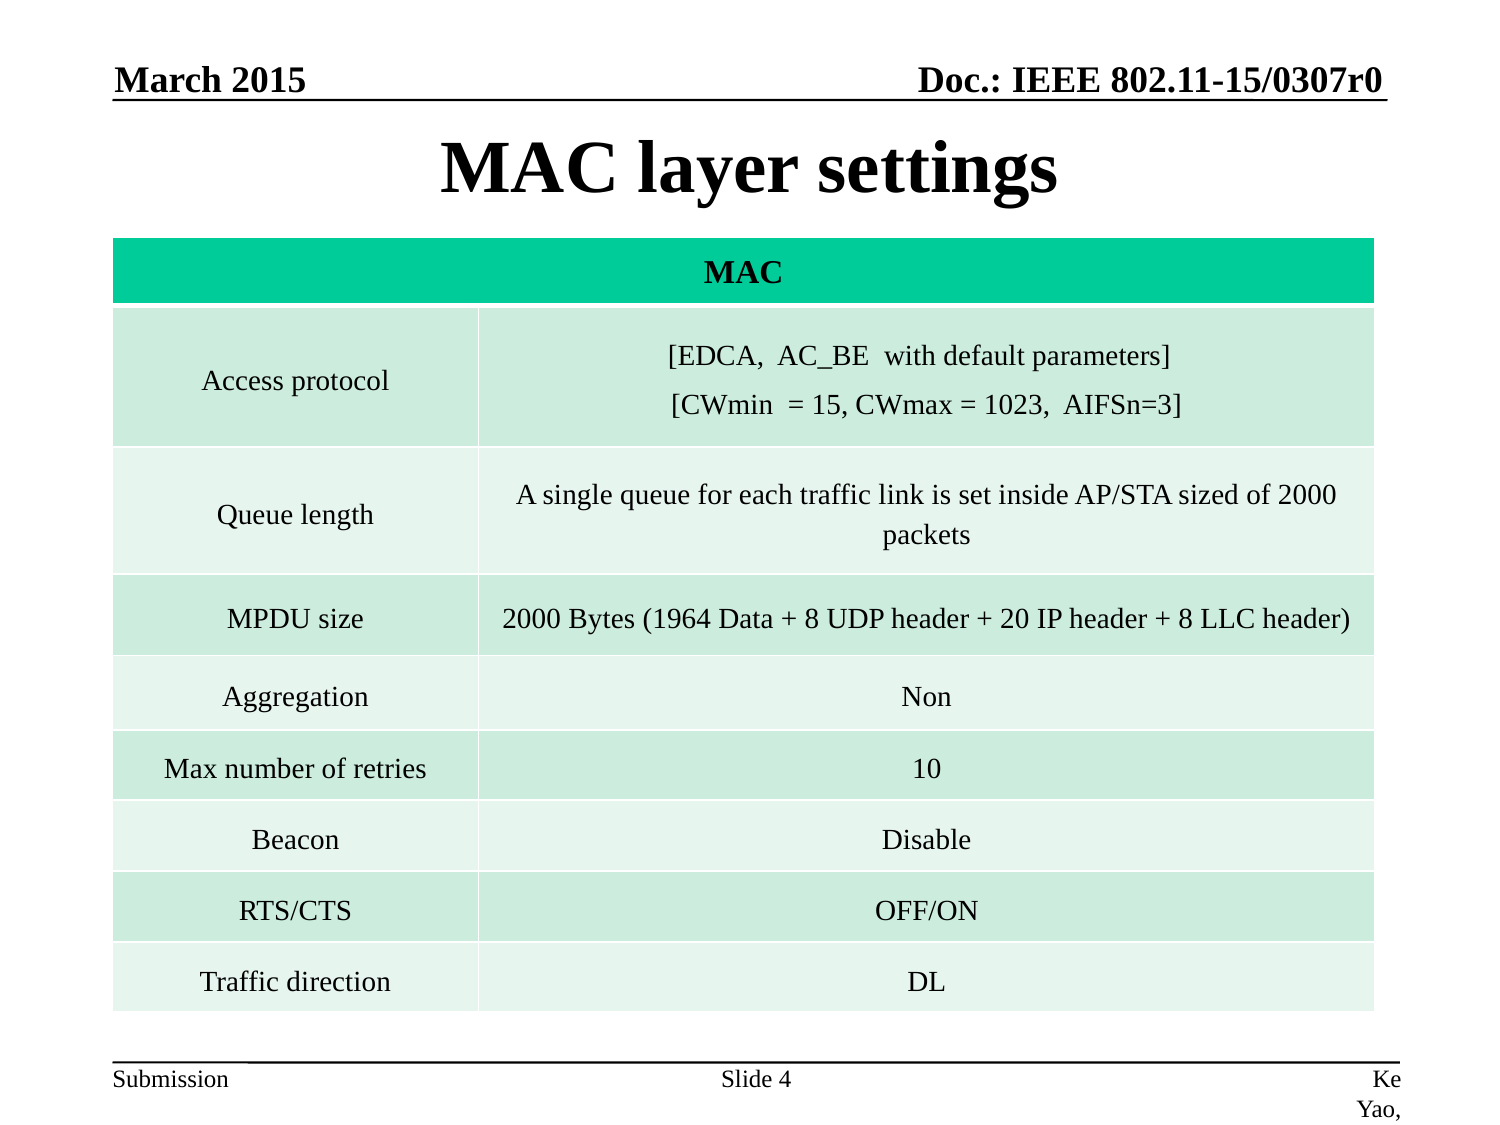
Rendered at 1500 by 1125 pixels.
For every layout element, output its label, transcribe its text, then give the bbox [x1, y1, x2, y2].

table_cell Access protocol [113, 308, 478, 446]
table_cell OFF/ON [479, 872, 1374, 941]
table_cell 10 [479, 731, 1374, 799]
table_cell Aggregation [113, 656, 478, 729]
table_cell RTS/CTS [113, 872, 478, 941]
table_cell Traffic direction [113, 943, 478, 1011]
table_cell 2000 Bytes (1964 Data + 8 UDP header + 20 IP header + 8 LLC header) [479, 575, 1374, 655]
table_cell A single queue for each traffic link is set inside AP/STA sized of 2000 packets [479, 448, 1374, 573]
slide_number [114, 54, 374, 101]
title MAC layer settings [112, 87, 1388, 238]
table_cell Max number of retries [113, 731, 478, 799]
slide_number Slide 4 [712, 1061, 800, 1093]
table_cell Queue length [113, 448, 478, 573]
table_cell Disable [479, 801, 1374, 870]
table_cell MPDU size [113, 575, 478, 655]
table_cell Beacon [113, 801, 478, 870]
table_cell DL [479, 943, 1374, 1011]
footer Ke Yao, et, al. (ZTE) [1354, 1061, 1402, 1093]
table_header MAC [113, 238, 1374, 303]
table_cell [EDCA, AC_BE with default parameters] [CWmin = 15, CWmax = 1023, AIFSn=3] [479, 308, 1374, 446]
table_cell Non [479, 656, 1374, 729]
